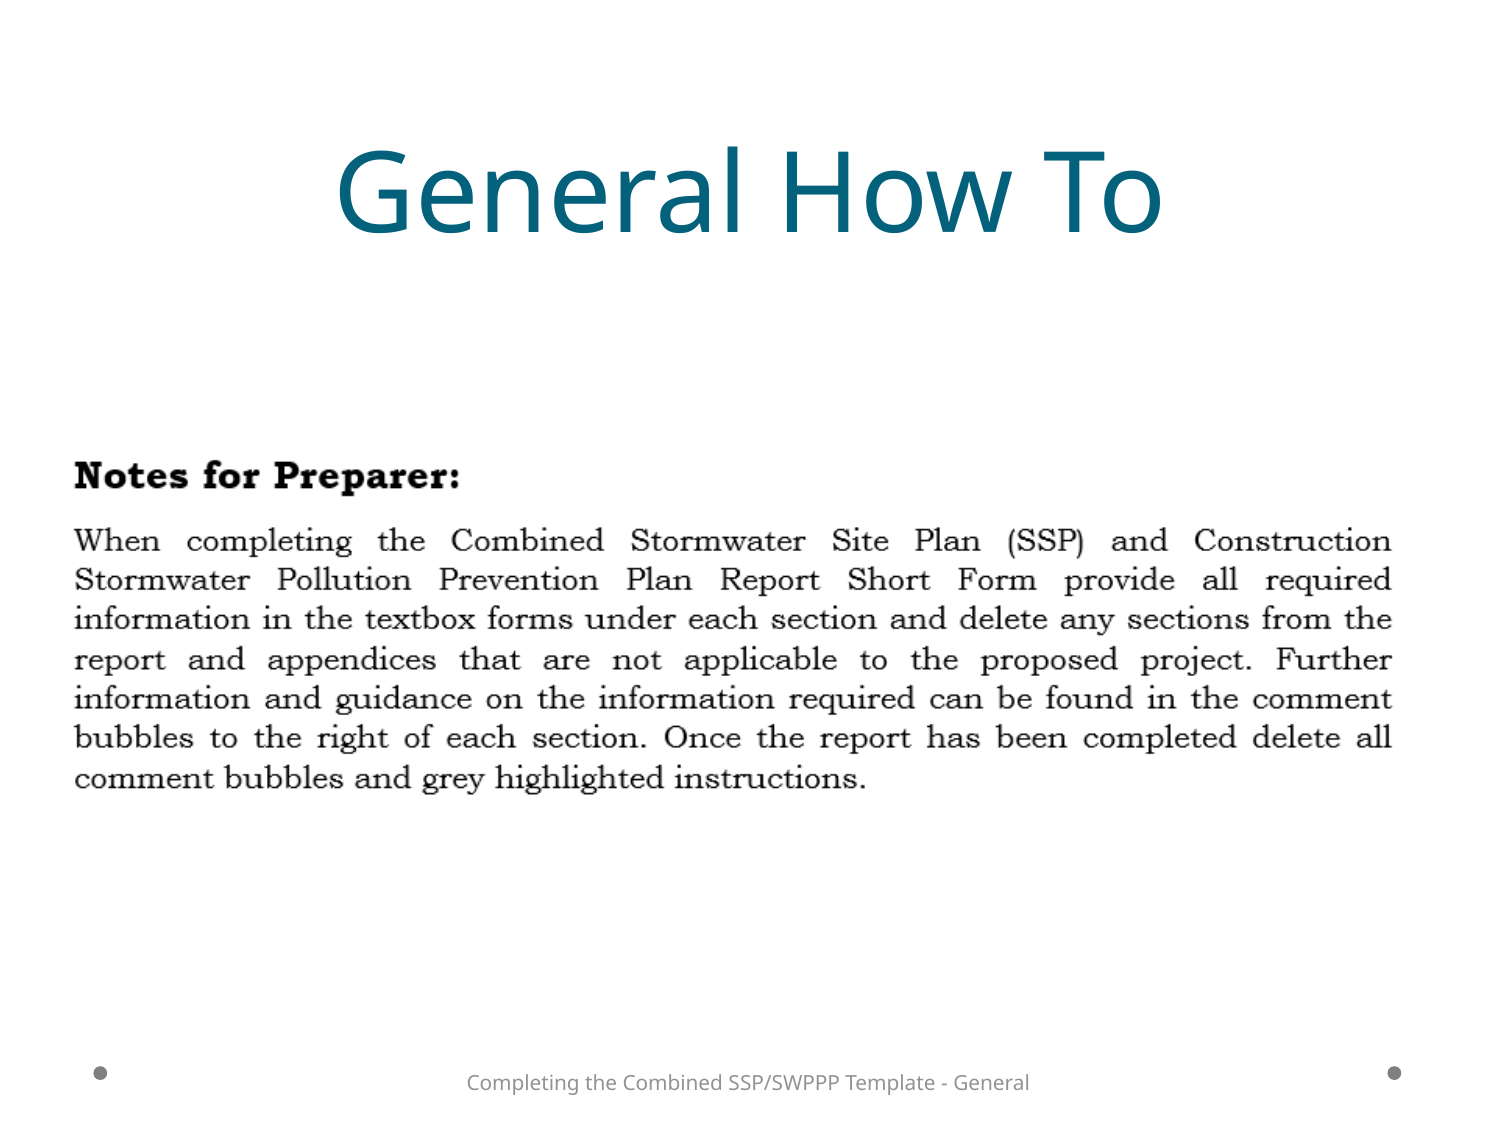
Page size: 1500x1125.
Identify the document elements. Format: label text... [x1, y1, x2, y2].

footer Completing the Combined SSP/SWPPP Template - General [112, 1052, 1392, 1113]
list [18, 437, 1426, 815]
title General How To [75, 0, 1425, 263]
